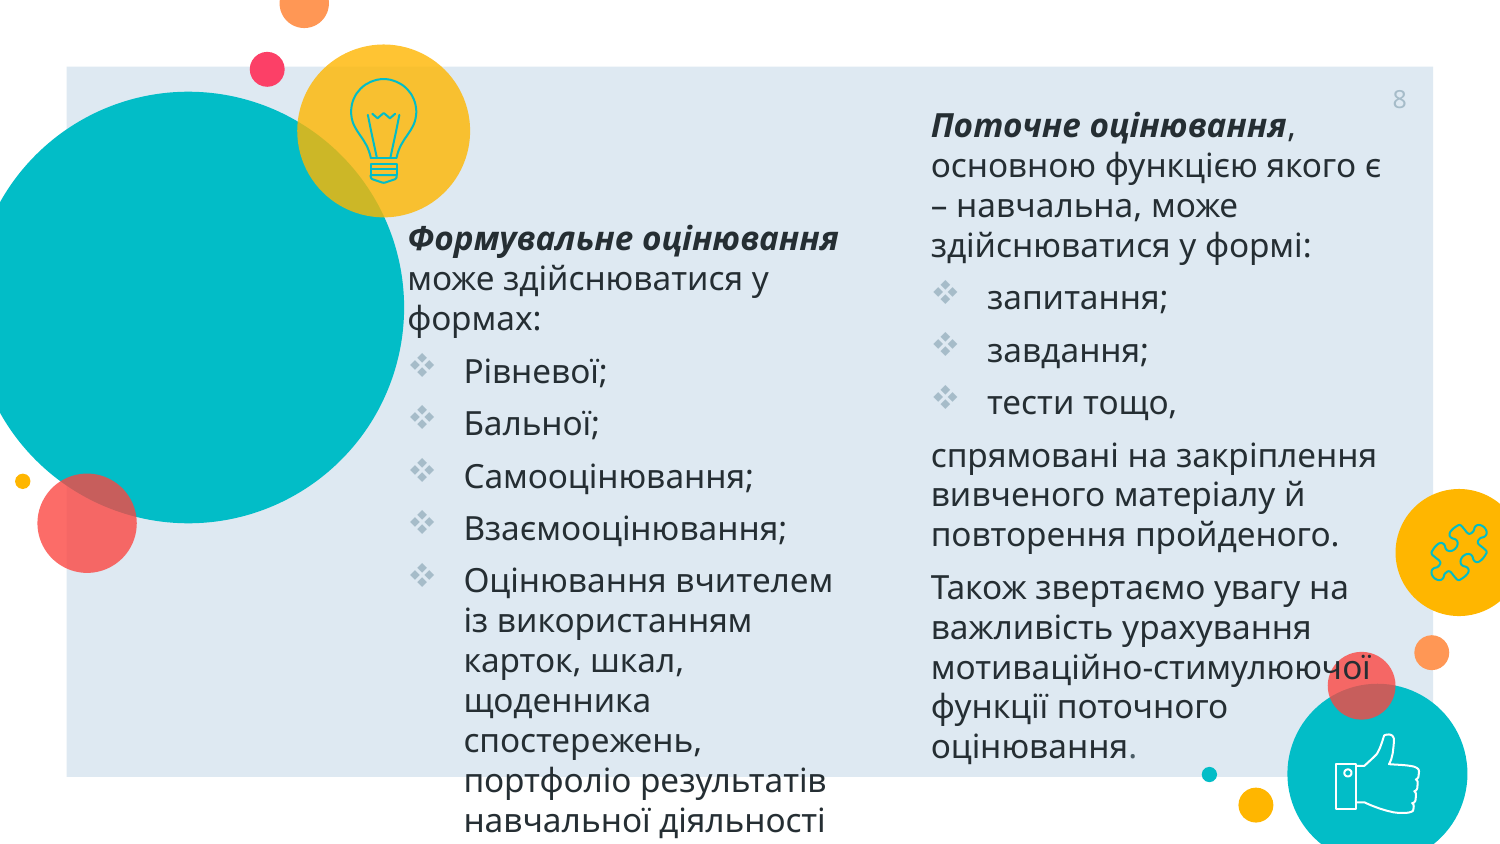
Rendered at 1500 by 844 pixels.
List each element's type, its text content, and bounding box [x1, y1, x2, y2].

list Формувальне оцінювання може здійснюватися у формах: Рівневої; Бальної; Самооцінювання; Взаємооцінювання; Оцінювання вчителем із використанням карток, шкал, щоденника спостережень, портфоліо результатів навчальної діяльності тощо. [373, 202, 864, 803]
list Поточне оцінювання, основною функцією якого є – навчальна, може здійснюватися у формі: запитання; завдання; тести тощо, спрямовані на закріплення вивченого матеріалу й повторення пройденого. Також звертаємо увагу на важливість урахування мотиваційно-стимулюючої функції поточного оцінювання. [896, 89, 1422, 712]
slide_number 8 [1331, 68, 1422, 134]
